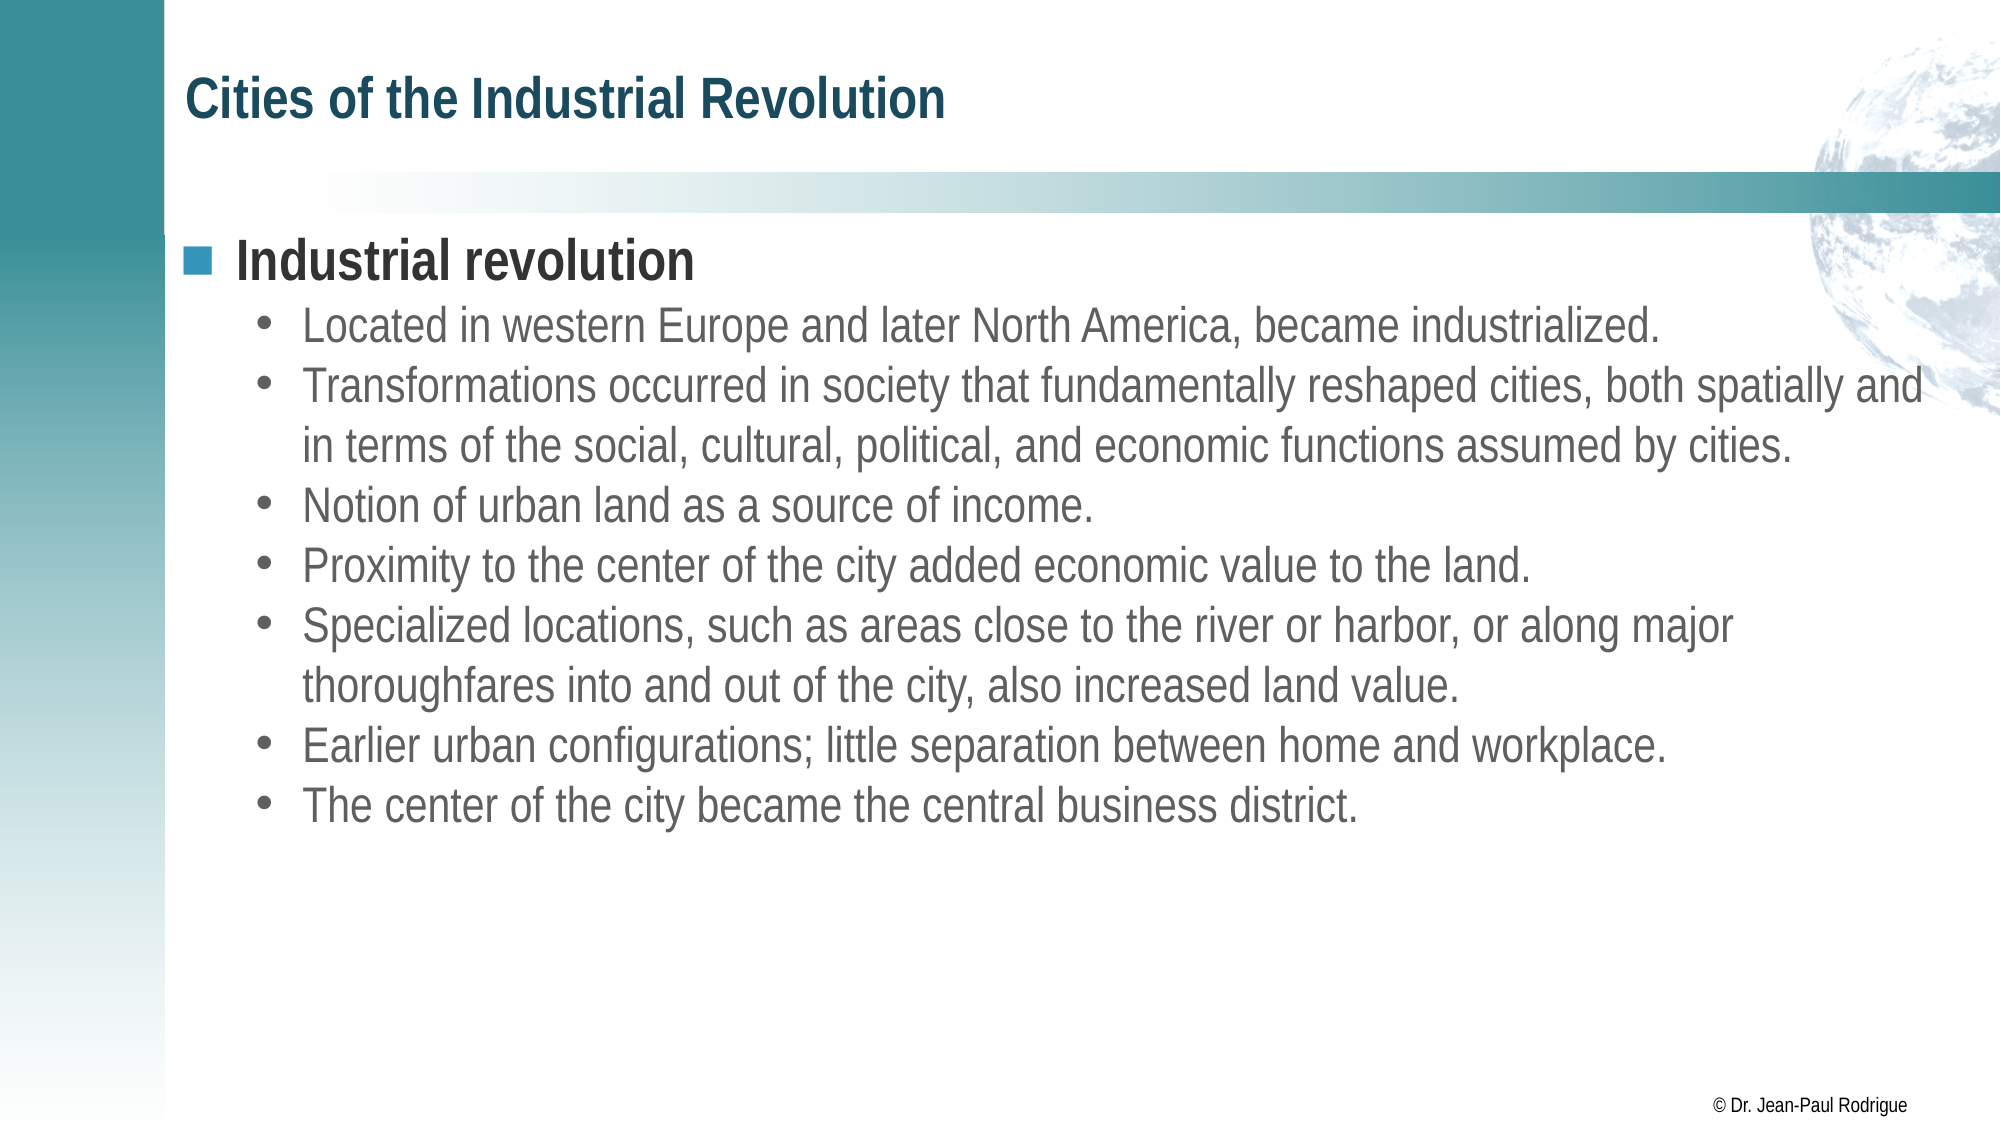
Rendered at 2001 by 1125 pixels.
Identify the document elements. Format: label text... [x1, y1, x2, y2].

list Industrial revolution Located in western Europe and later North America, became industrialized. Transformations occurred in society that fundamentally reshaped cities, both spatially and in terms of the social, cultural, political, and economic functions assumed by cities. Notion of urban land as a source of income. Proximity to the center of the city added economic value to the land. Specialized locations, such as areas close to the river or harbor, or along major thoroughfares into and out of the city, also increased land value. Earlier urban configurations; little separation between home and workplace. The center of the city became the central business district. [165, 214, 1970, 1084]
title Cities of the Industrial Revolution [170, 16, 1967, 173]
